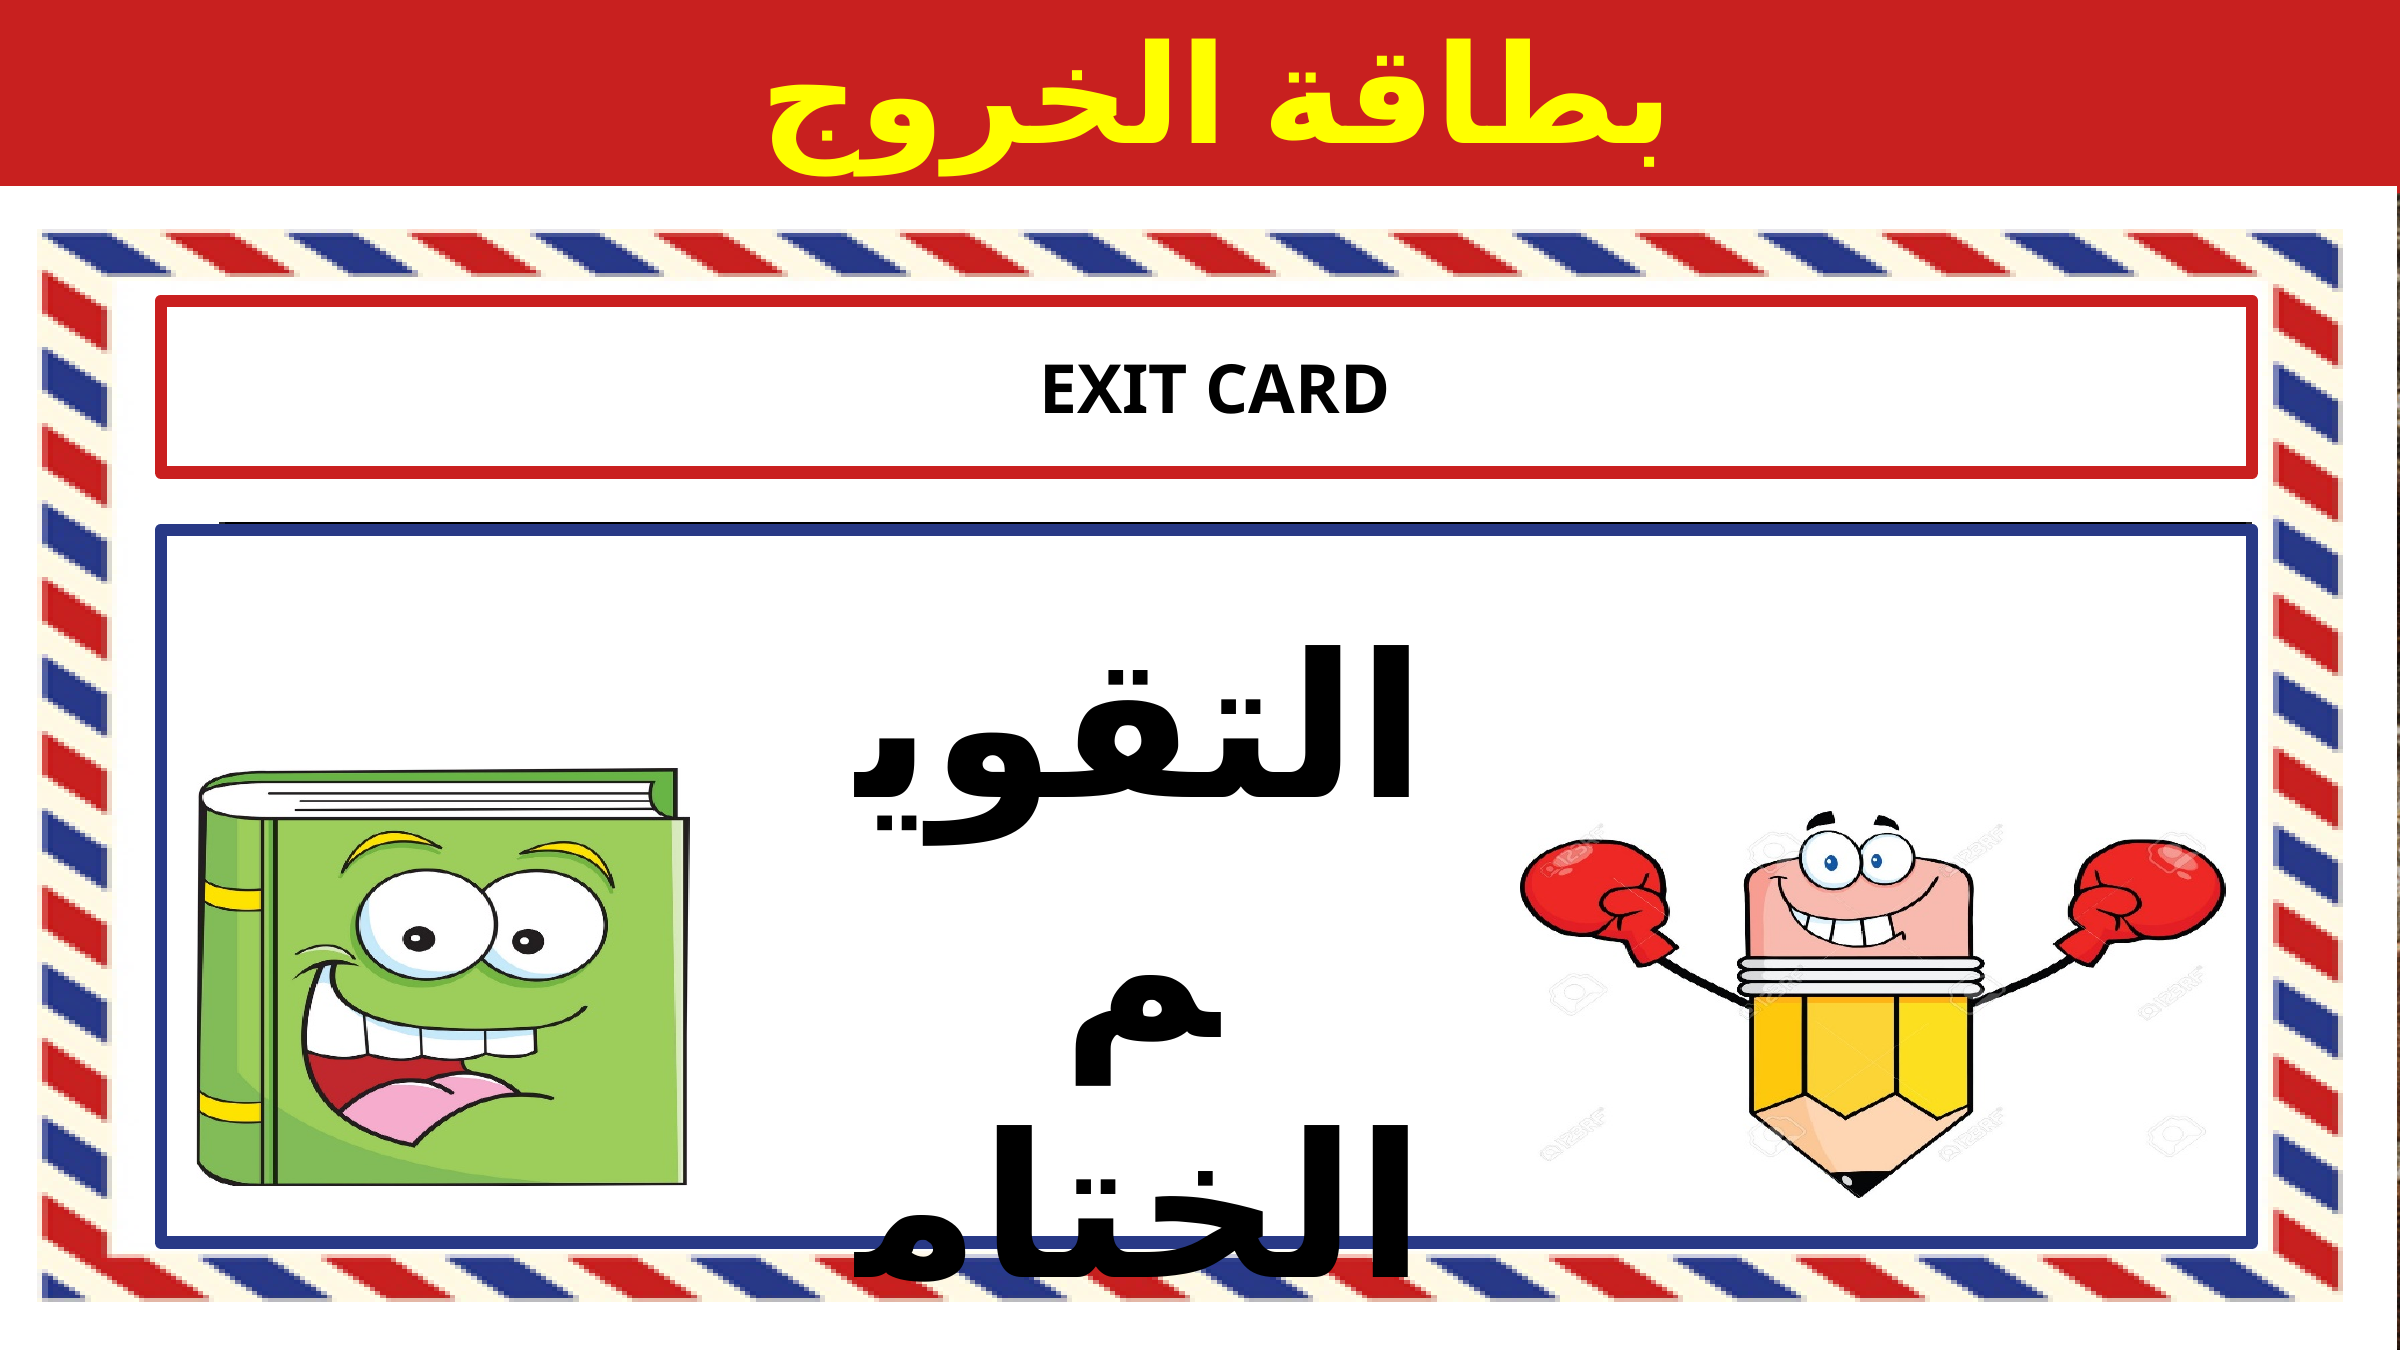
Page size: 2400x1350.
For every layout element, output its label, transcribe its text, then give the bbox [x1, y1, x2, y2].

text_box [0, 186, 2398, 1350]
text_box بطاقة الخروج [0, 0, 2400, 194]
